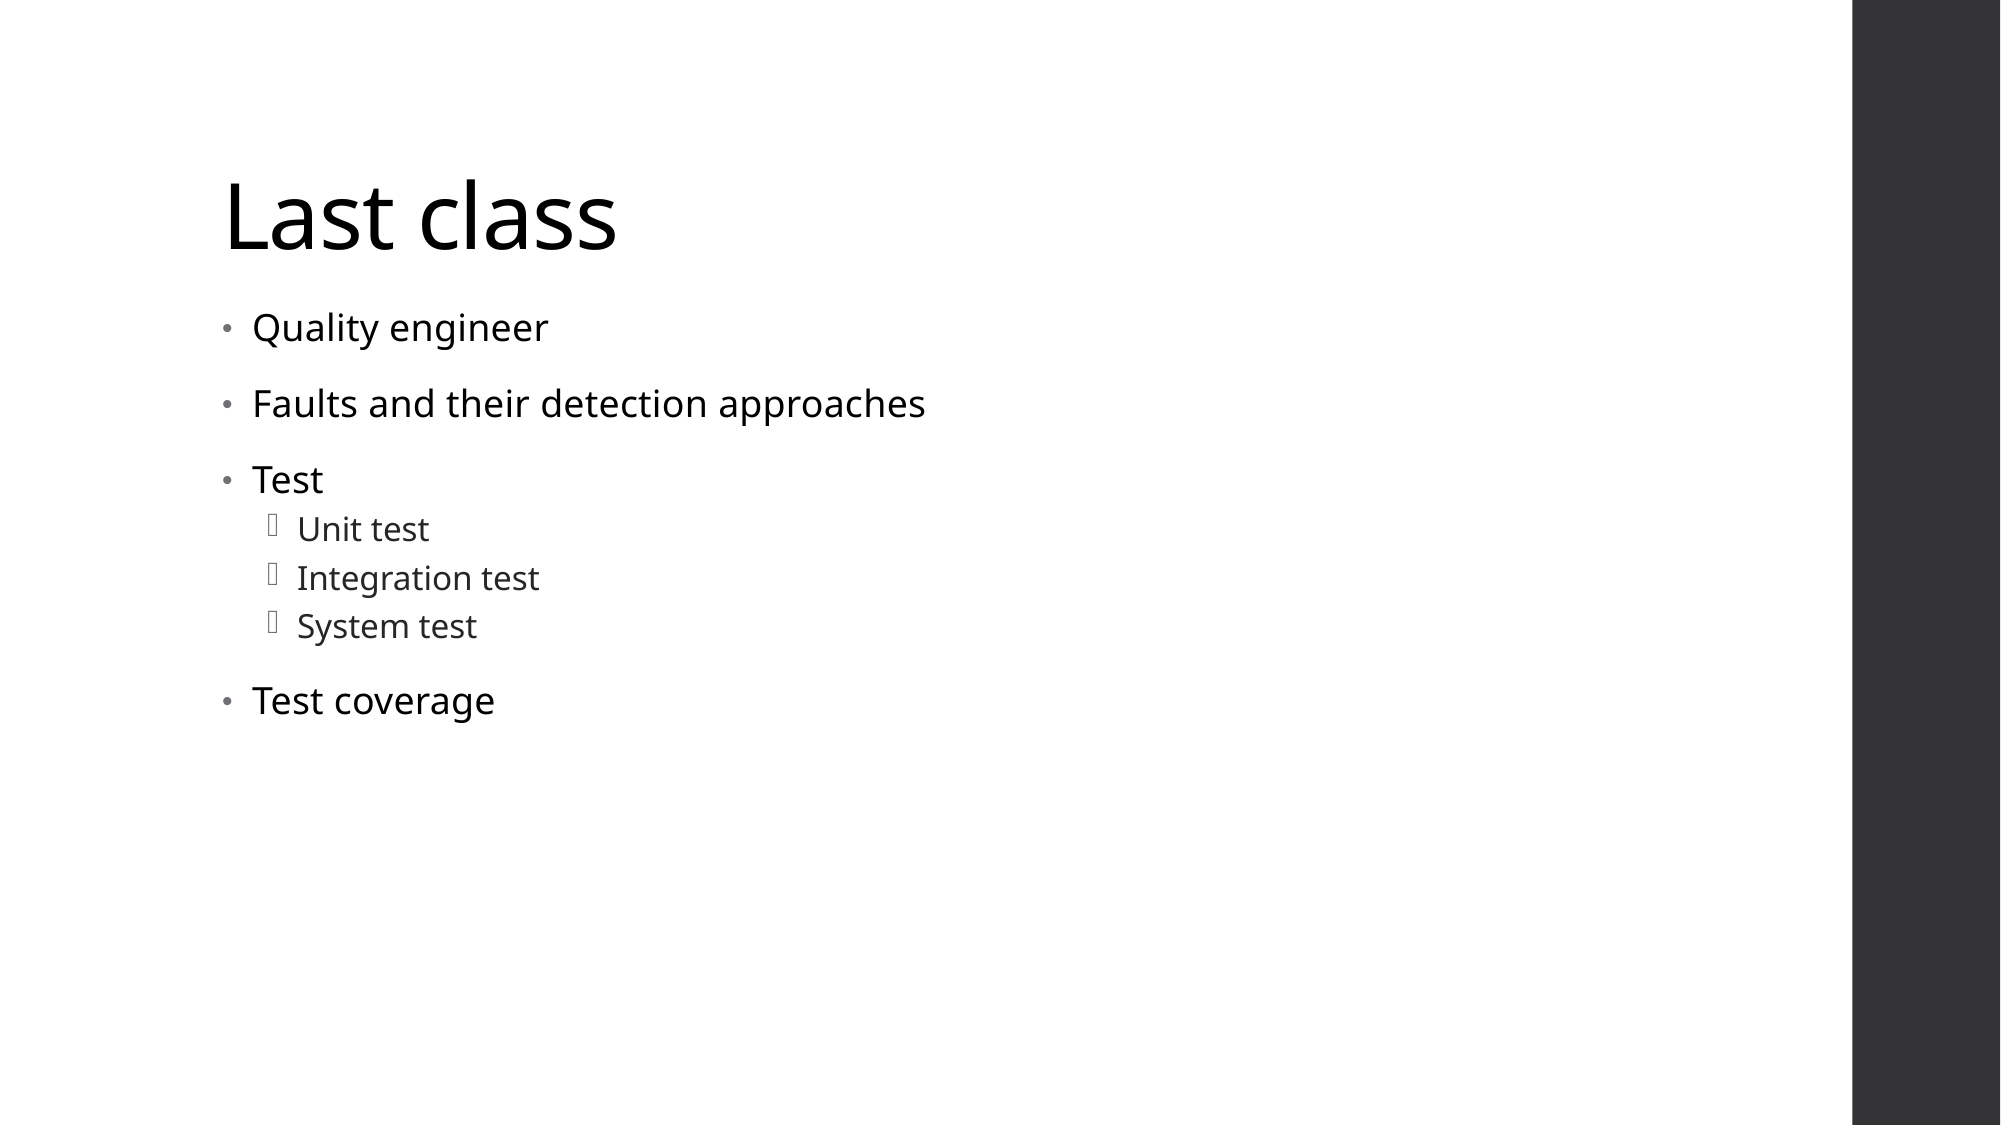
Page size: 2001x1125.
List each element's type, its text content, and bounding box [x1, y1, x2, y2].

list Quality engineer Faults and their detection approaches Test Unit test Integration test System test Test coverage [206, 299, 1617, 1014]
title Last class [206, 60, 1797, 278]
